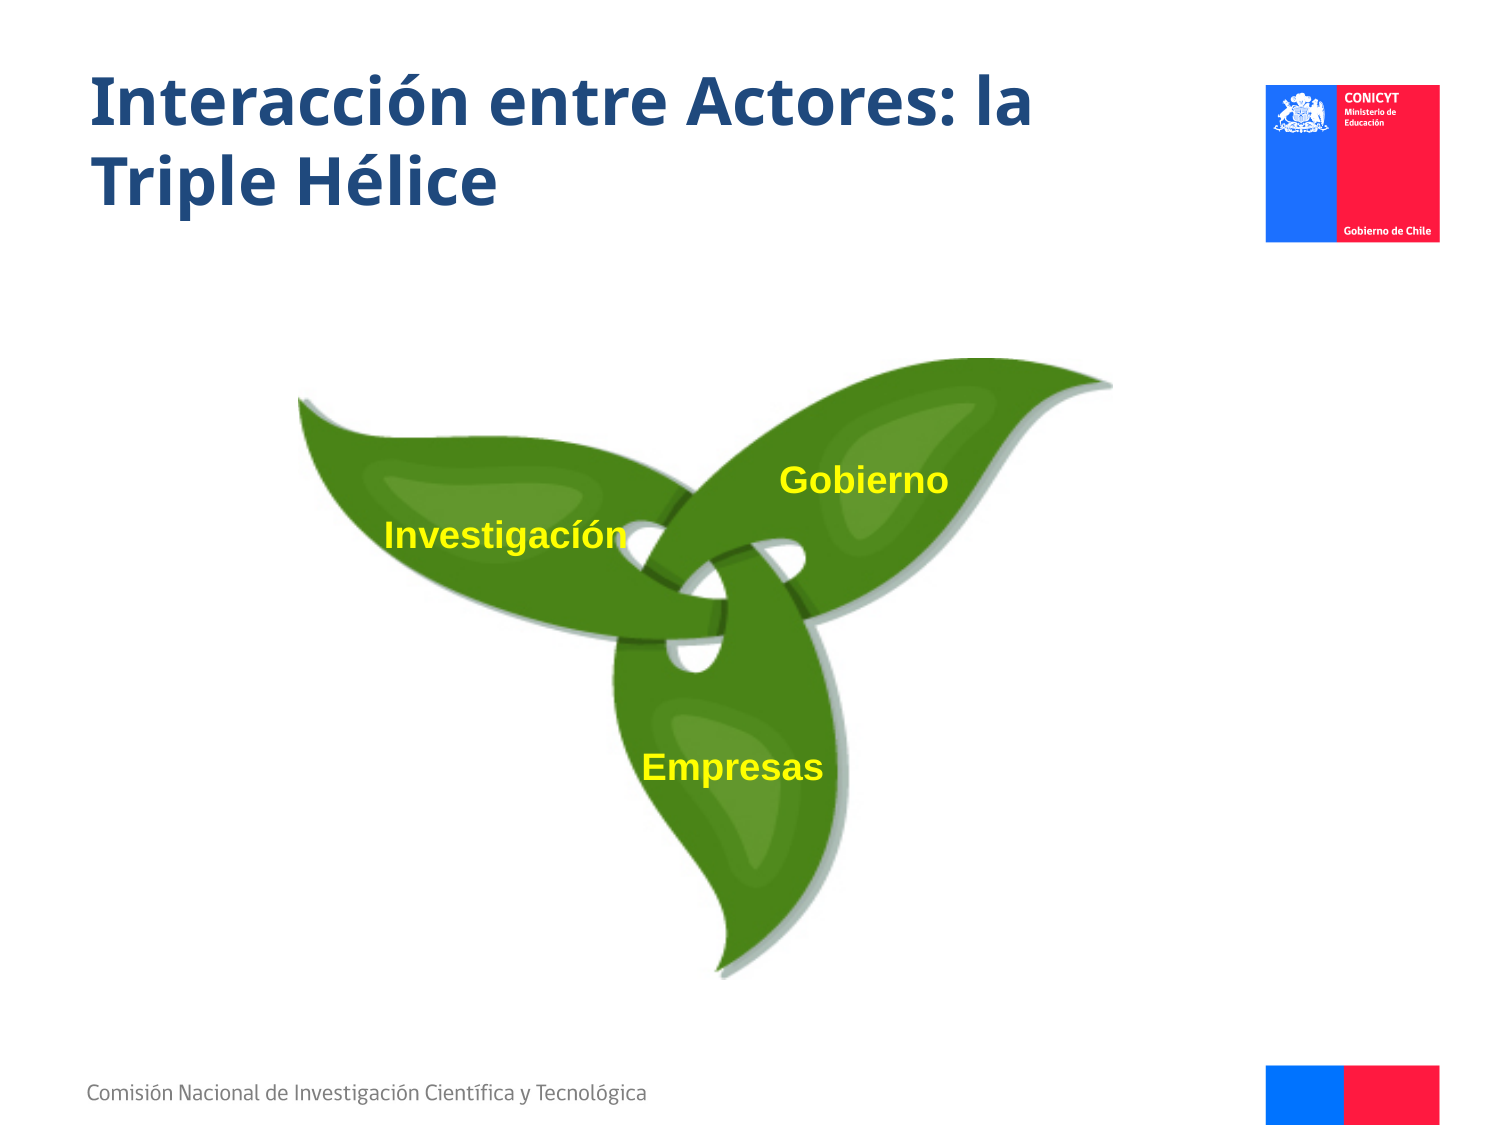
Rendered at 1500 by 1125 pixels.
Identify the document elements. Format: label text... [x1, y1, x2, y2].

picture [0, 0, 1500, 1125]
title Interacción entre Actores: la Triple Hélice [75, 45, 1211, 233]
